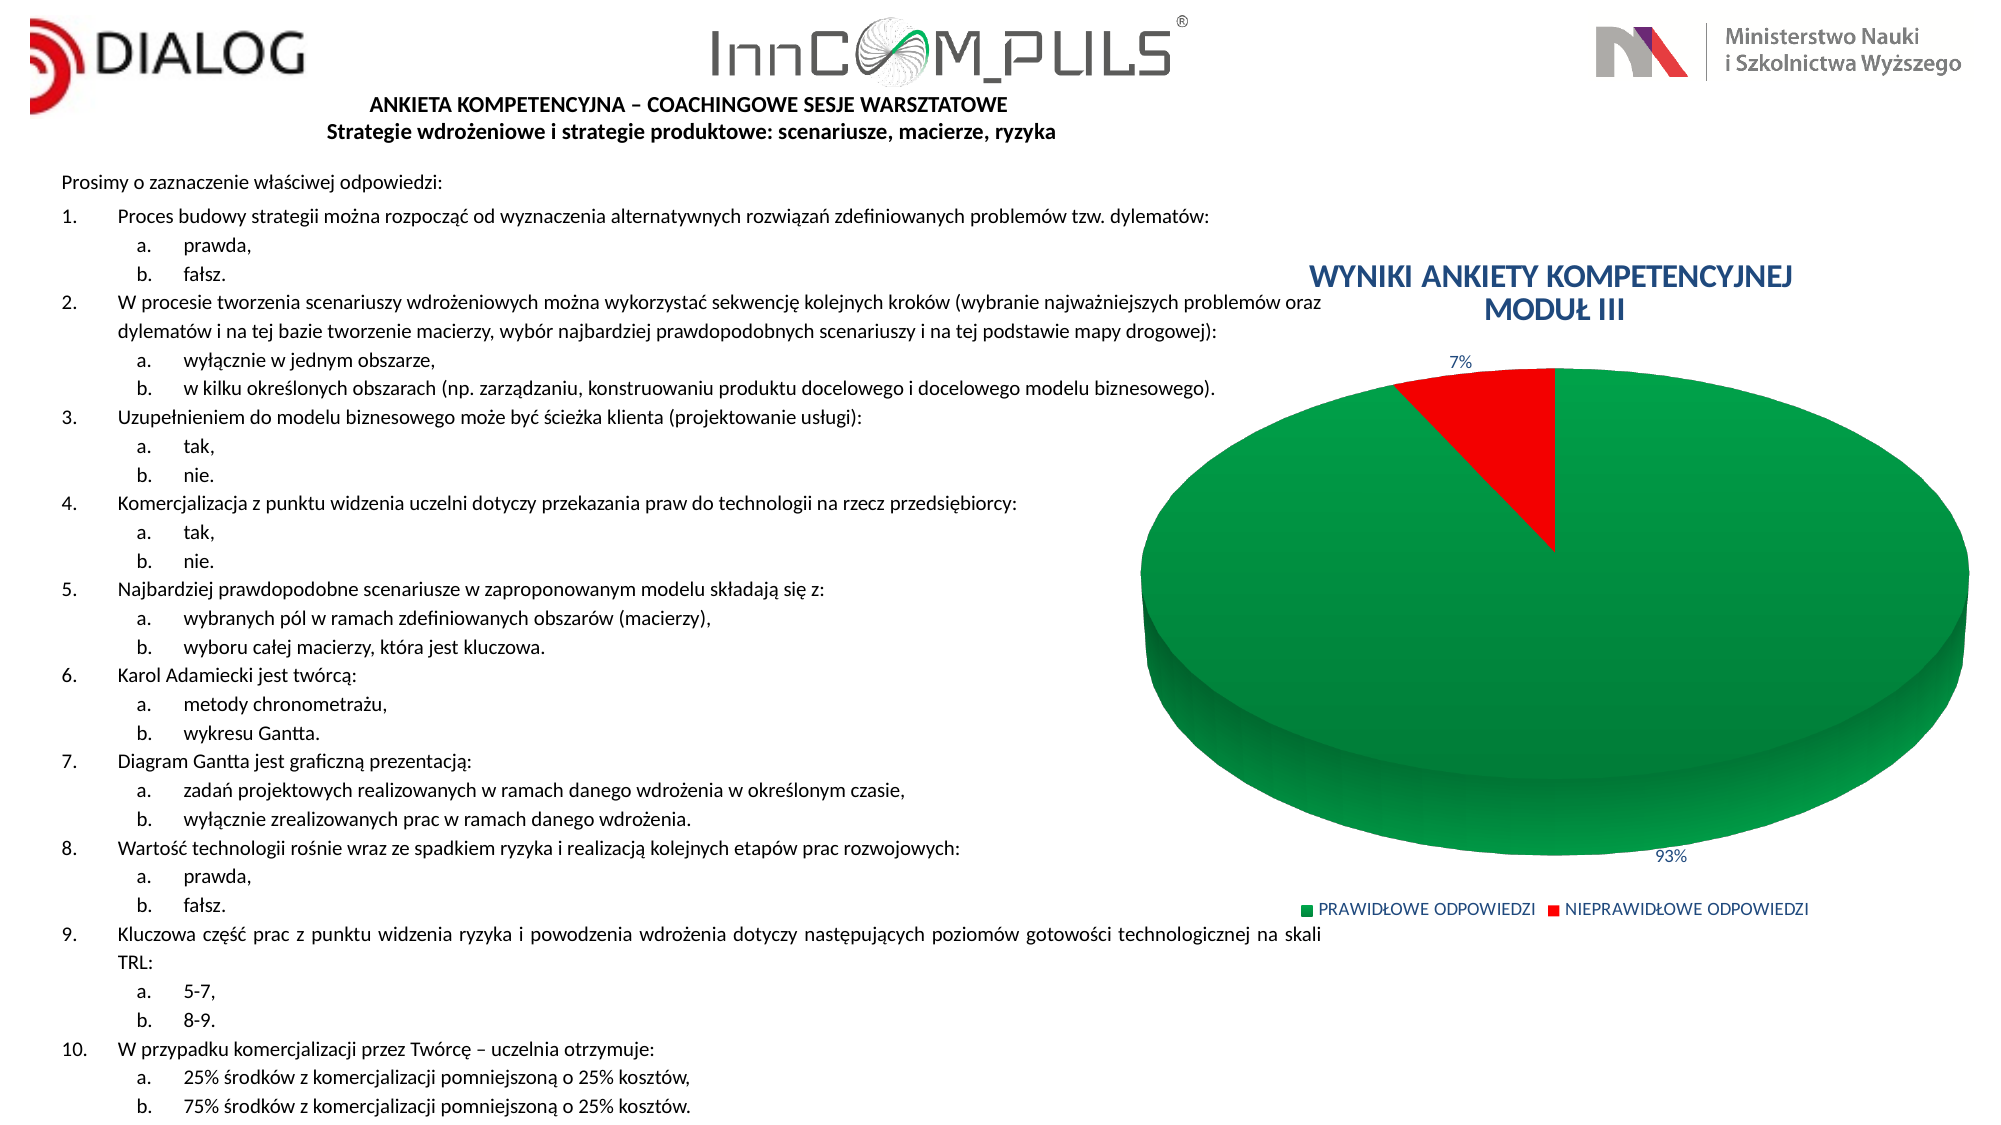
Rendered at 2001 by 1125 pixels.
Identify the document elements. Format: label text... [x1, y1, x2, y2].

picture [30, 15, 312, 119]
picture [712, 15, 1188, 87]
picture [1588, 10, 1974, 81]
chart [1002, 230, 2000, 927]
text_box ANKIETA KOMPETENCYJNA – COACHINGOWE SESJE WARSZTATOWE Strategie wdrożeniowe i strategie produktowe: scenariusze, macierze, ryzyka Prosimy o zaznaczenie właściwej odpowiedzi: Proces budowy strategii można rozpocząć od wyznaczenia alternatywnych rozwiązań zdefiniowanych problemów tzw. dylematów: prawda, fałsz. W procesie tworzenia scenariuszy wdrożeniowych można wykorzystać sekwencję kolejnych kroków (wybranie najważniejszych problemów oraz dylematów i na tej bazie tworzenie macierzy, wybór najbardziej prawdopodobnych scenariuszy i na tej podstawie mapy drogowej): wyłącznie w jednym obszarze, w kilku określonych obszarach (np. zarządzaniu, konstruowaniu produktu docelowego i docelowego modelu biznesowego). Uzupełnieniem do modelu biznesowego może być ścieżka klienta (projektowanie usługi): tak, nie. Komercjalizacja z punktu widzenia uczelni dotyczy przekazania praw do technologii na rzecz przedsiębiorcy: tak, nie. Najbardziej prawdopodobne scenariusze w zaproponowanym modelu składają się z: wybranych pól w ramach zdefiniowanych obszarów (macierzy), wyboru całej macierzy, która jest kluczowa. Karol Adamiecki jest twórcą: metody chronometrażu, wykresu Gantta. Diagram Gantta jest graficzną prezentacją: zadań projektowych realizowanych w ramach danego wdrożenia w określonym czasie, wyłącznie zrealizowanych prac w ramach danego wdrożenia. Wartość technologii rośnie wraz ze spadkiem ryzyka i realizacją kolejnych etapów prac rozwojowych: prawda, fałsz. Kluczowa część prac z punktu widzenia ryzyka i powodzenia wdrożenia dotyczy następujących poziomów gotowości technologicznej na skali TRL: 5-7, 8-9. W przypadku komercjalizacji przez Twórcę – uczelnia otrzymuje: 25% środków z komercjalizacji pomniejszoną o 25% kosztów, 75% środków z komercjalizacji pomniejszoną o 25% kosztów. [46, 81, 1337, 1125]
